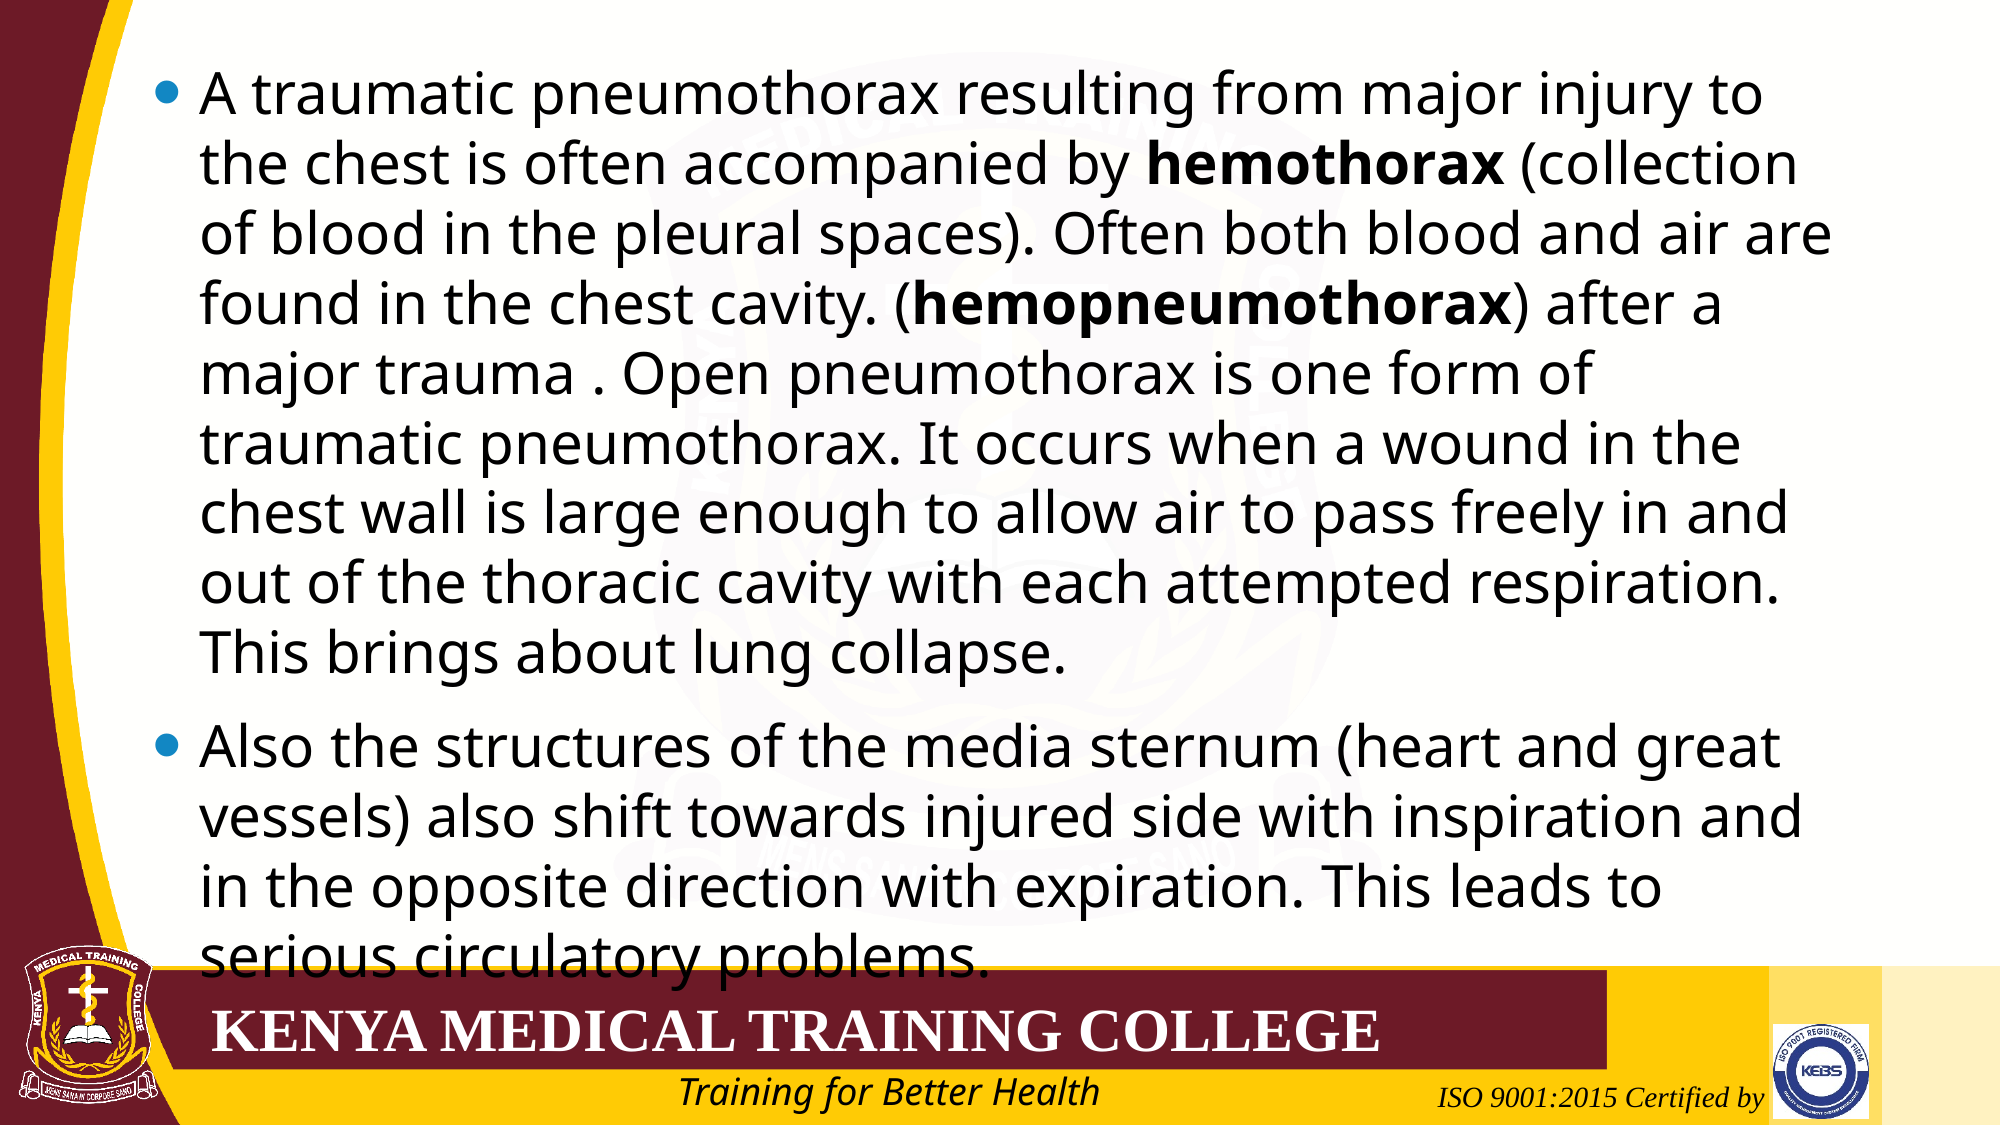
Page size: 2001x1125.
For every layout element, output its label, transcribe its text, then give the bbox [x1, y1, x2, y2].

picture [0, 0, 2000, 1125]
list A traumatic pneumothorax resulting from major injury to the chest is often accompanied by hemothorax (collection of blood in the pleural spaces). Often both blood and air are found in the chest cavity. (hemopneumothorax) after a major trauma . Open pneumothorax is one form of traumatic pneumothorax. It occurs when a wound in the chest wall is large enough to allow air to pass freely in and out of the thoracic cavity with each attempted respiration. This brings about lung collapse. Also the structures of the media sternum (heart and great vessels) also shift towards injured side with inspiration and in the opposite direction with expiration. This leads to serious circulatory problems. [137, 49, 1863, 1014]
